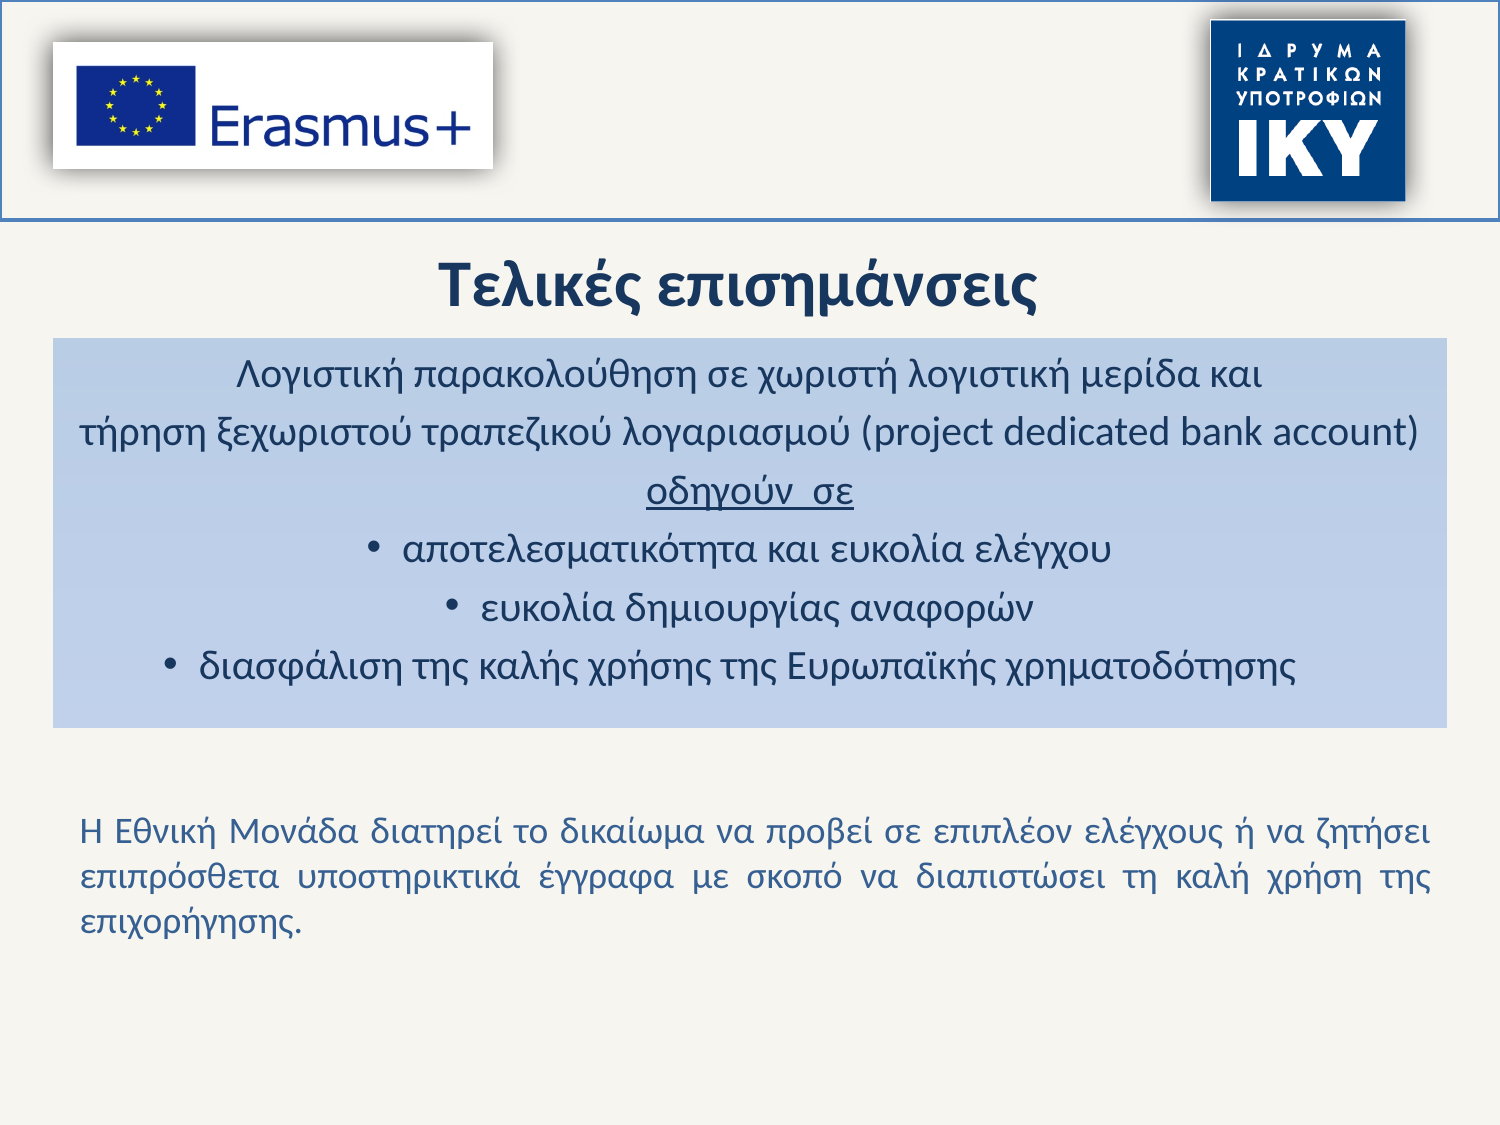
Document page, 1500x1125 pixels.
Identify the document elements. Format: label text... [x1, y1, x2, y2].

text_box Λογιστική παρακολούθηση σε χωριστή λογιστική μερίδα και τήρηση ξεχωριστού τραπεζικού λογαριασμού (project dedicated bank account) οδηγούν σε αποτελεσματικότητα και ευκολία ελέγχου ευκολία δημιουργίας αναφορών διασφάλιση της καλής χρήσης της Ευρωπαϊκής χρηματοδότησης [53, 338, 1447, 728]
picture [1210, 18, 1407, 202]
text_box Η Εθνική Μονάδα διατηρεί το δικαίωμα να προβεί σε επιπλέον ελέγχους ή να ζητήσει επιπρόσθετα υποστηρικτικά έγγραφα με σκοπό να διαπιστώσει τη καλή χρήση της επιχορήγησης. [64, 798, 1447, 949]
text_box [1385, 0, 1500, 222]
picture [52, 42, 493, 169]
text_box [0, 0, 1229, 222]
subtitle Τελικές επισημάνσεις [41, 231, 1436, 338]
